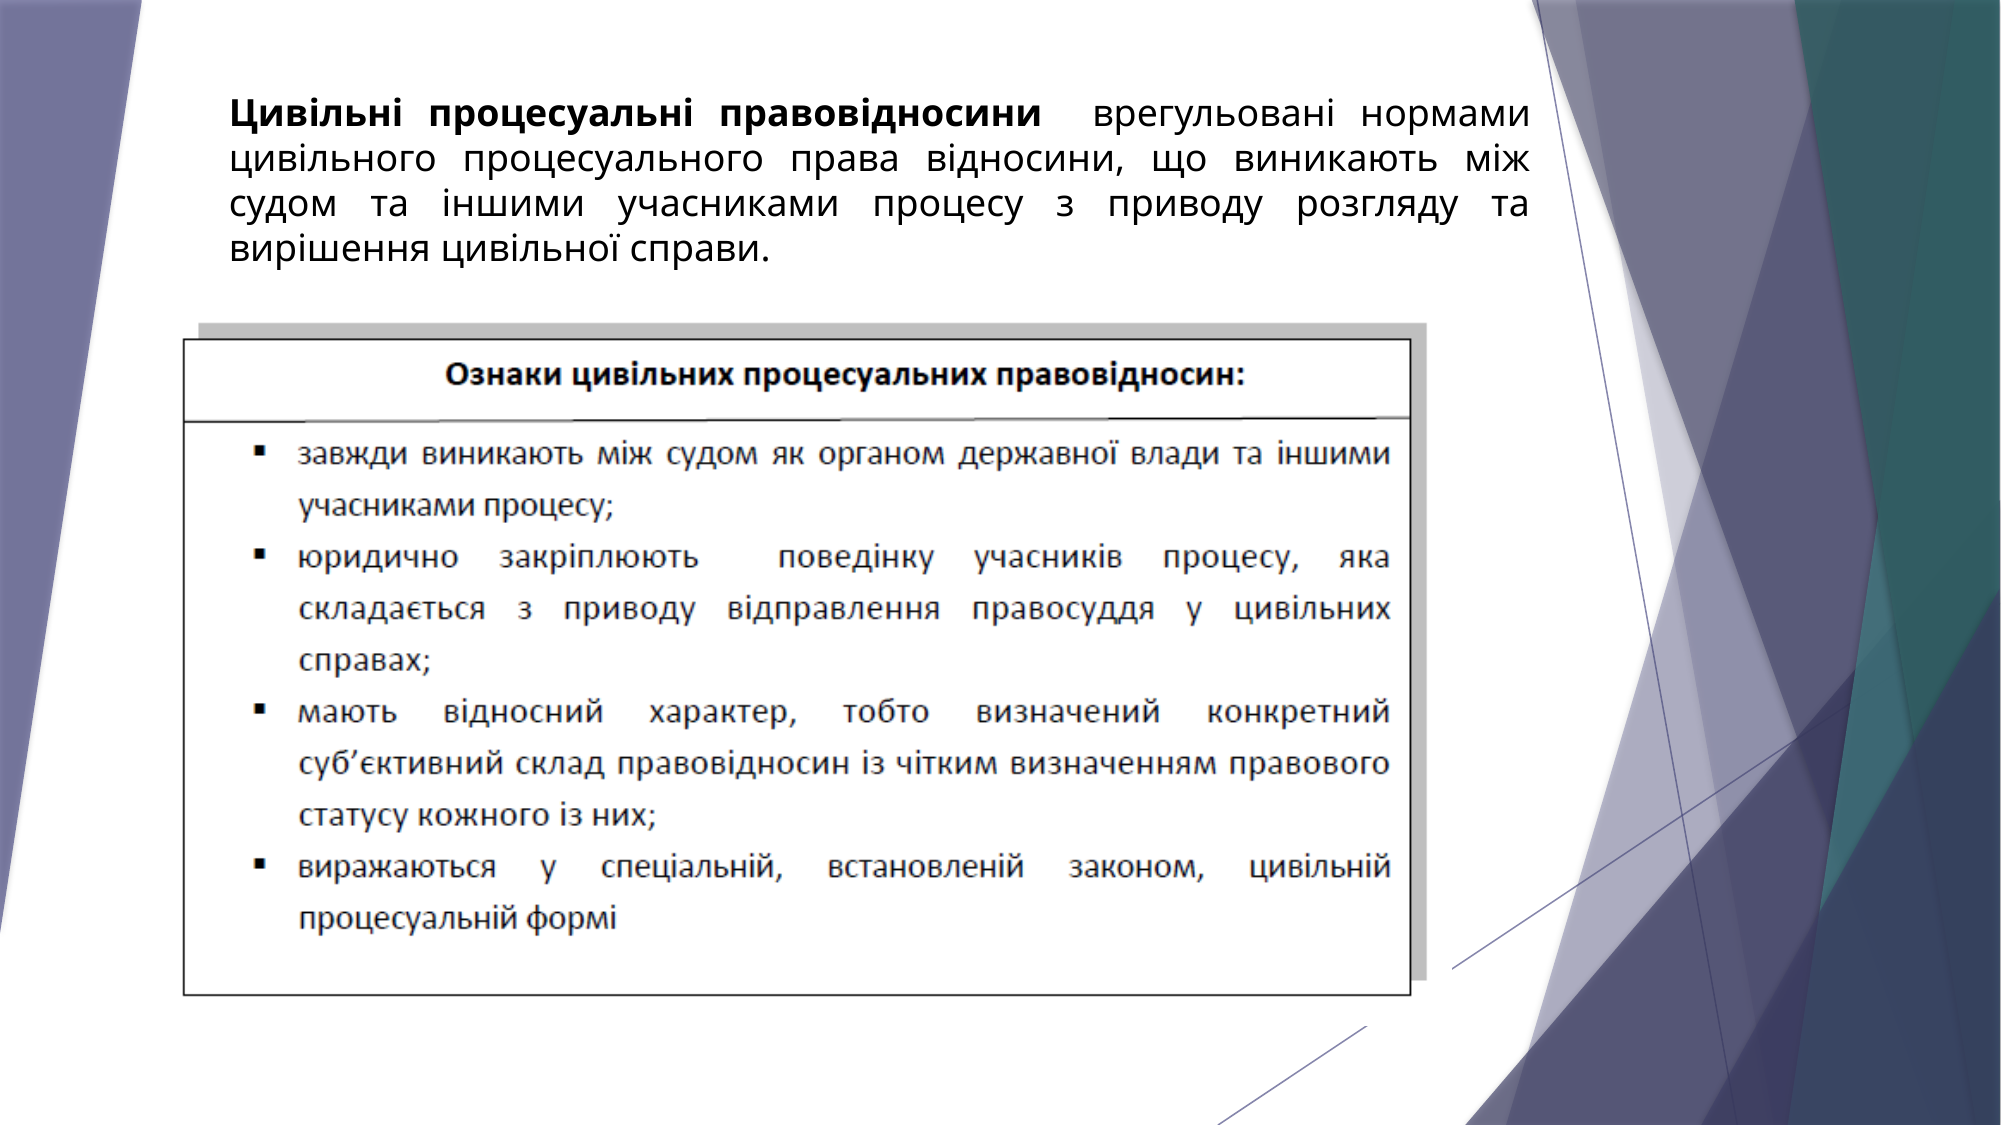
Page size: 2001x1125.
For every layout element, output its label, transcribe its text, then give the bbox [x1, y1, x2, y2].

text_box Цивільні процесуальні правовідносини врегульовані нормами цивільного процесуального права відносини, що виникають між судом та іншими учасниками процесу з приводу розгляду та вирішення цивільної справи. [214, 81, 1546, 277]
picture [161, 301, 1453, 1027]
